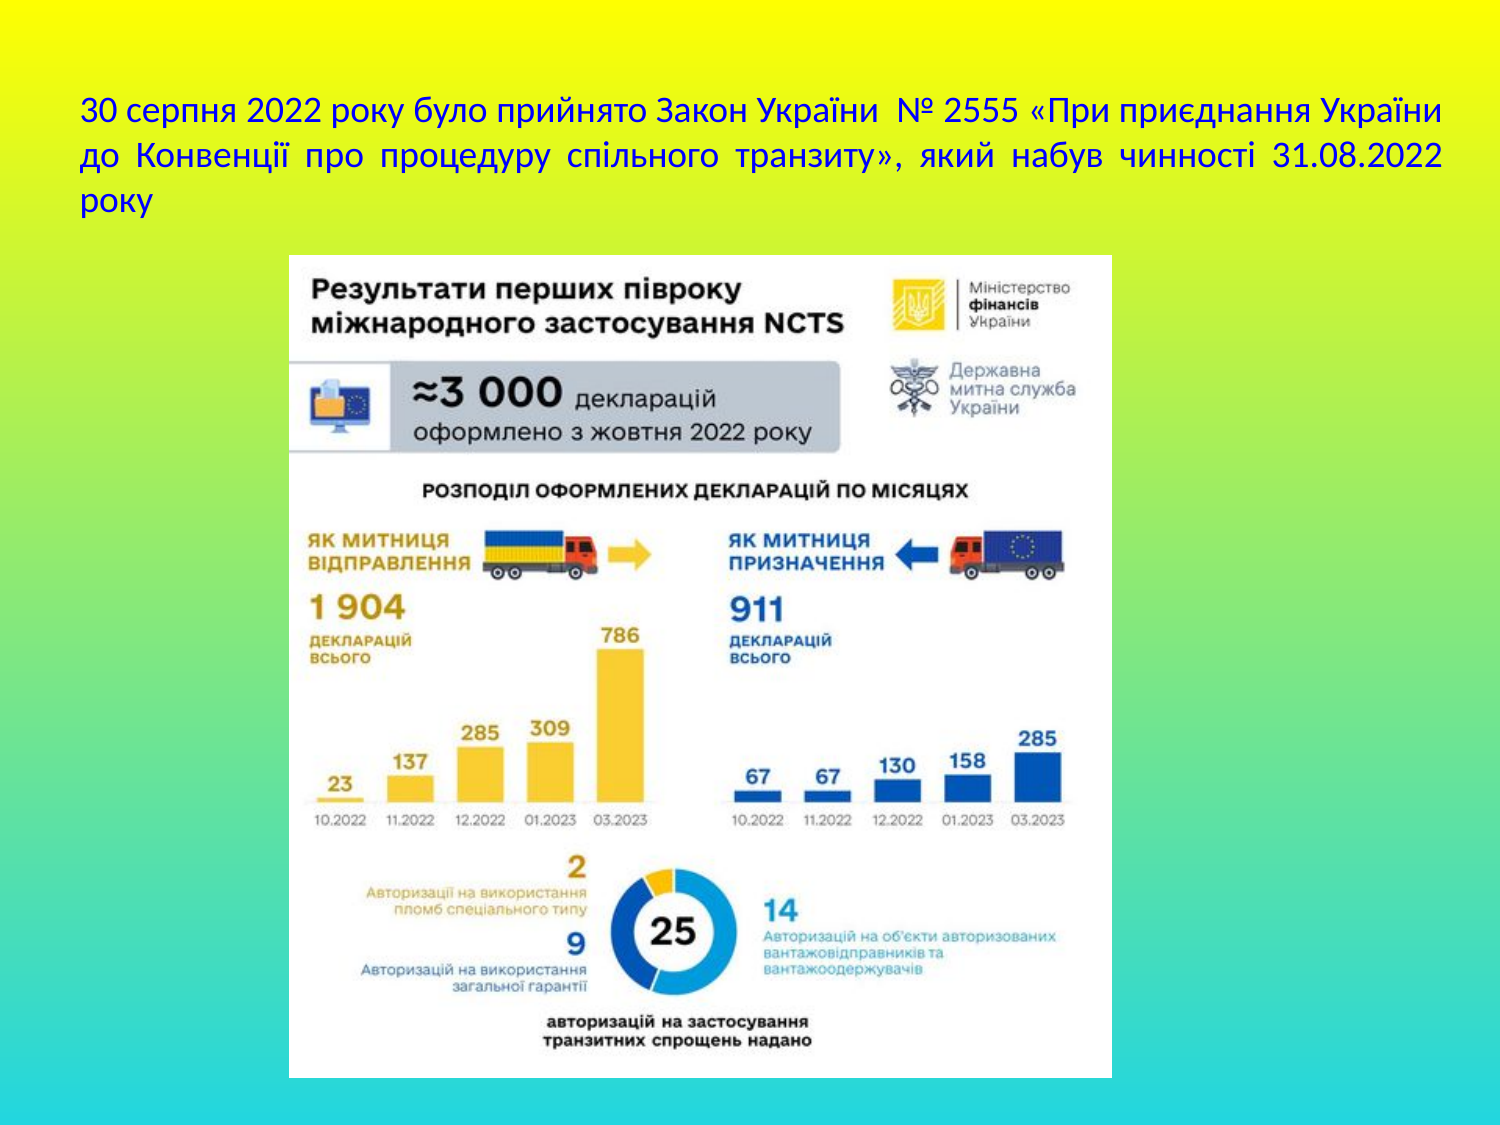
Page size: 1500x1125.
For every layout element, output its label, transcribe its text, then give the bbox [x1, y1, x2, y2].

picture [289, 255, 1112, 1078]
text_box 30 серпня 2022 року було прийнято Закон України № 2555 «При приєднання України до Конвенції про процедуру спільного транзиту», який набув чинності 31.08.2022 року [64, 78, 1459, 228]
